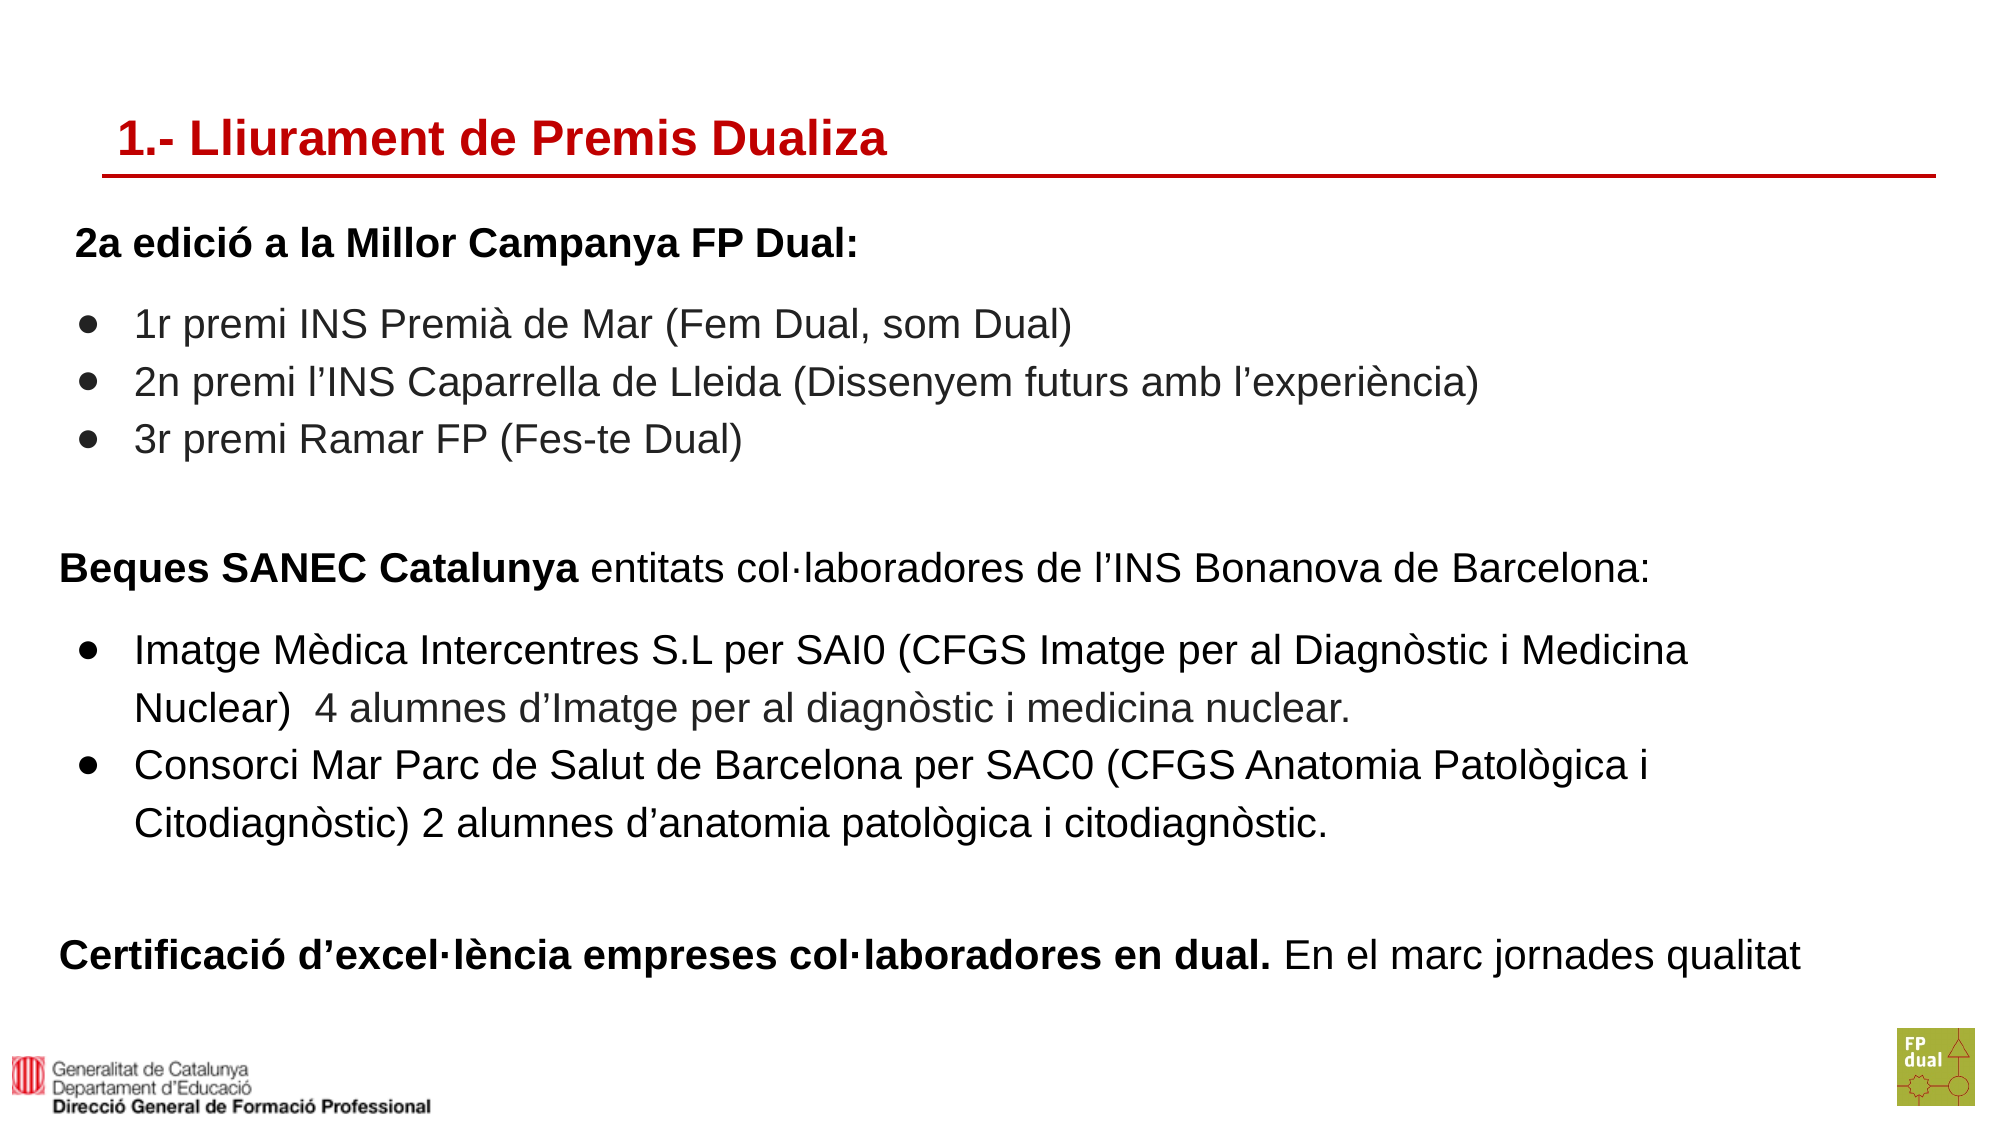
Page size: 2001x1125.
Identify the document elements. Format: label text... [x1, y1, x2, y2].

picture [1897, 1028, 1975, 1106]
title 1.- Lliurament de Premis Dualiza [102, 94, 1953, 178]
list 2a edició a la Millor Campanya FP Dual: 1r premi INS Premià de Mar (Fem Dual, som Dual) 2n premi l’INS Caparrella de Lleida (Dissenyem futurs amb l’experiència) 3r premi Ramar FP (Fes-te Dual) Beques SANEC Catalunya entitats col·laboradores de l’INS Bonanova de Barcelona: Imatge Mèdica Intercentres S.L per SAI0 (CFGS Imatge per al Diagnòstic i Medicina Nuclear) 4 alumnes d’Imatge per al diagnòstic i medicina nuclear. Consorci Mar Parc de Salut de Barcelona per SAC0 (CFGS Anatomia Patològica i Citodiagnòstic) 2 alumnes d’anatomia patològica i citodiagnòstic. Certificació d’excel·lència empreses col·laboradores en dual. En el marc jornades qualitat [43, 193, 1871, 1009]
picture [12, 1056, 443, 1125]
